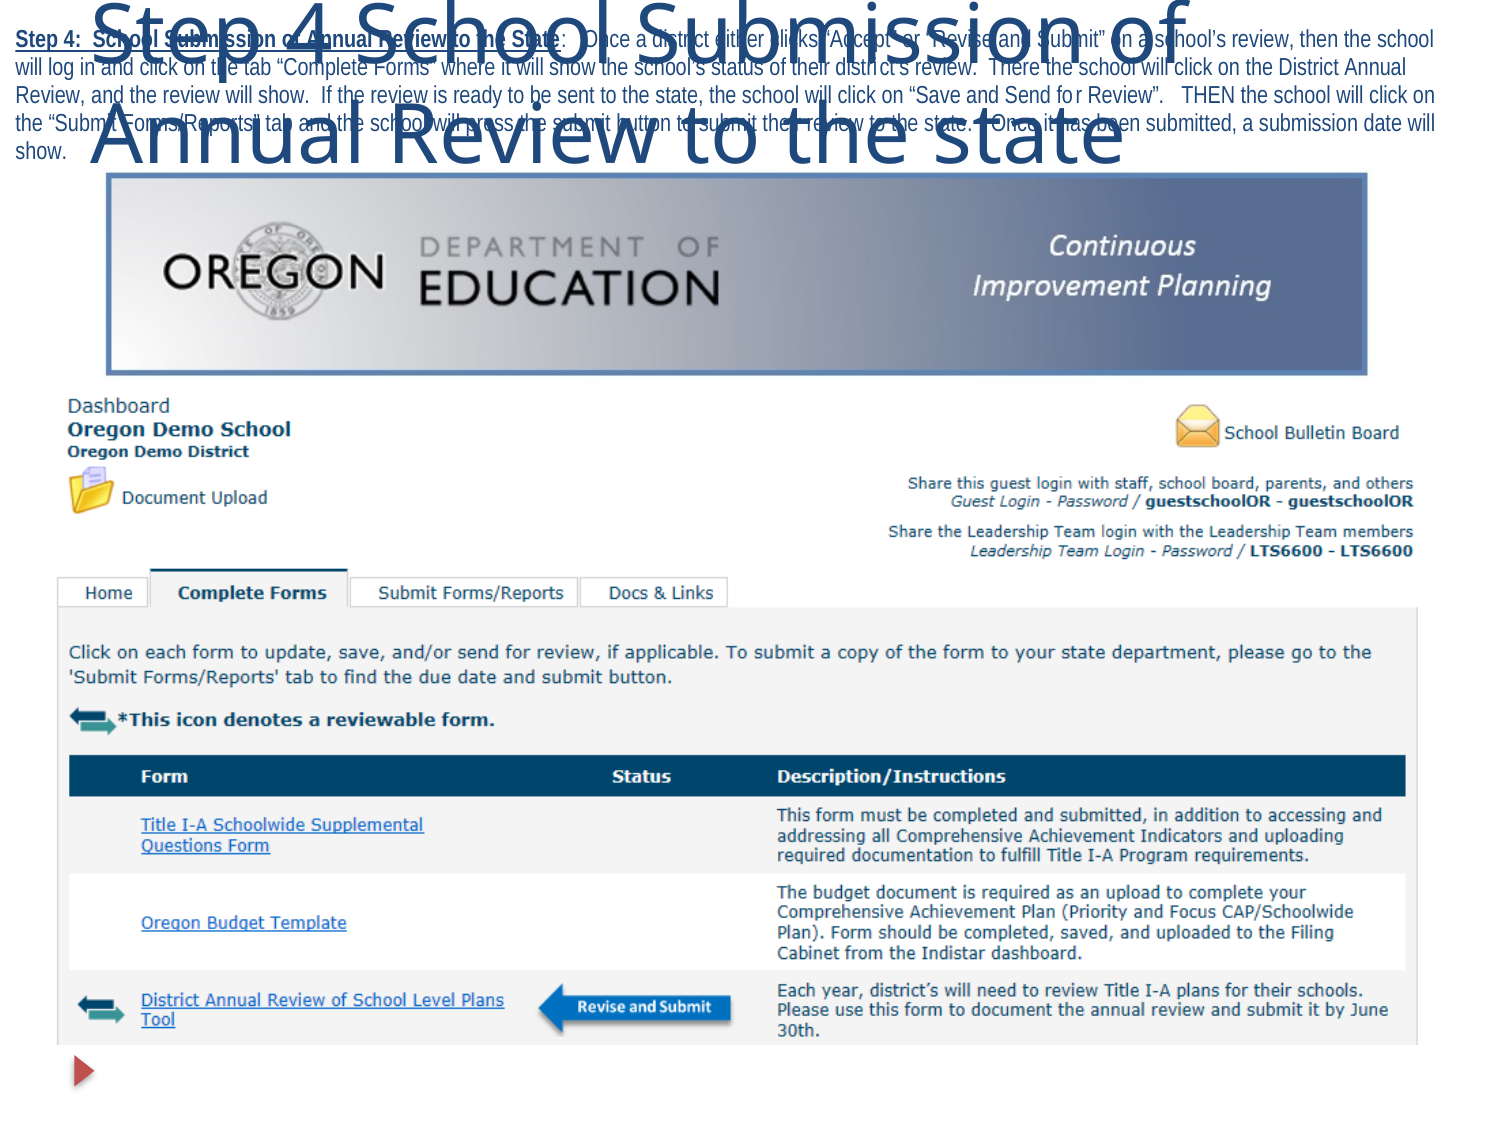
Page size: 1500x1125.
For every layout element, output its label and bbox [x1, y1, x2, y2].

picture [15, 24, 1500, 1045]
